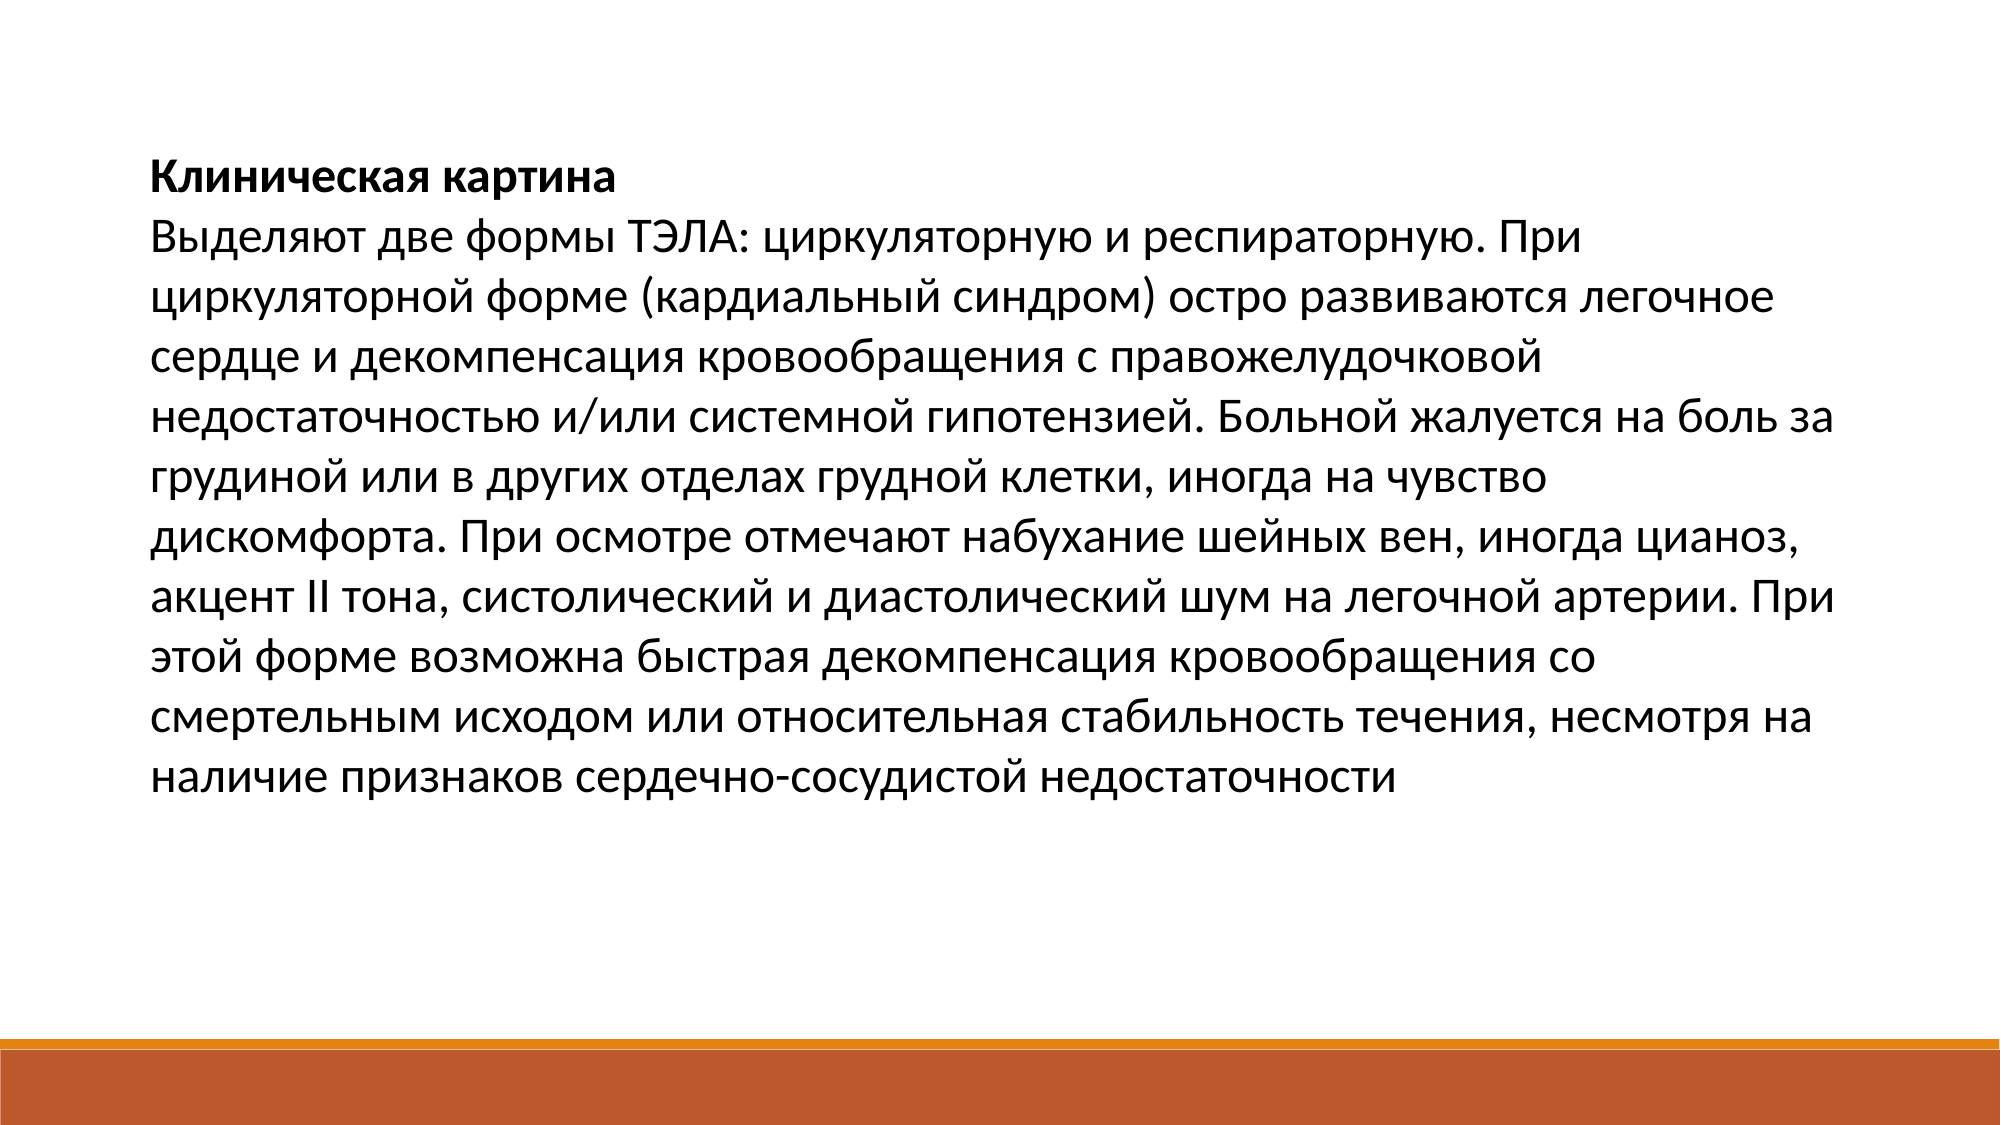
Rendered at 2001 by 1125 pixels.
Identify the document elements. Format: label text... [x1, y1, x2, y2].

text_box Клиническая картина Выделяют две формы ТЭЛА: циркуляторную и респираторную. При циркуляторной форме (кардиальный синдром) остро развиваются легочное сердце и декомпенсация кровообращения с правожелудочковой недостаточностью и/или системной гипотензией. Больной жалуется на боль за грудиной или в других отделах грудной клетки, иногда на чувство дискомфорта. При осмотре отмечают набухание шейных вен, иногда цианоз, акцент II тона, систолический и диастолический шум на легочной артерии. При этой форме возможна быстрая декомпенсация кровообращения со смертельным исходом или относительная стабильность течения, несмотря на наличие признаков сердечно-сосудистой недостаточности [135, 135, 1868, 810]
